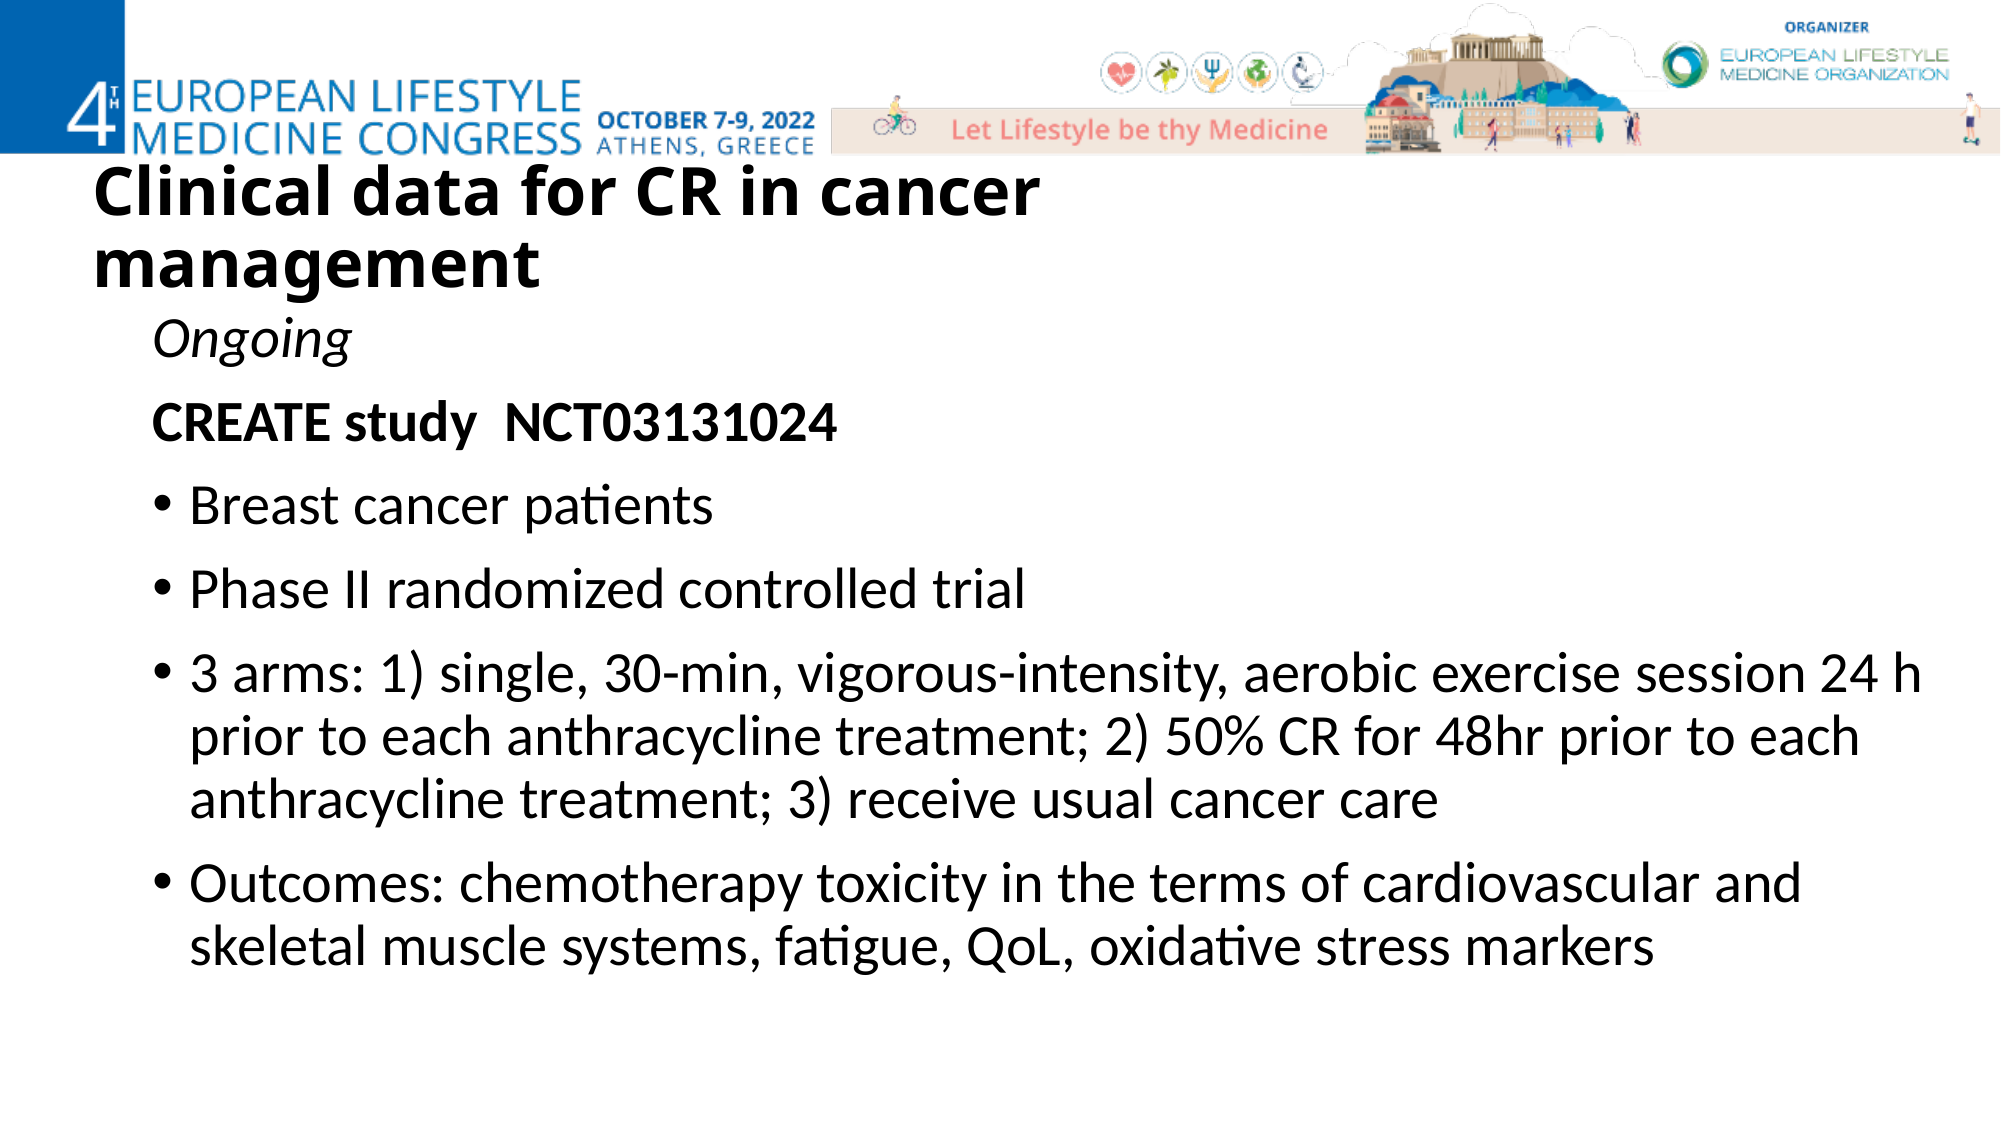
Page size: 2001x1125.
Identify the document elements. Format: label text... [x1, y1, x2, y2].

list Ongoing CREATE study NCT03131024 Breast cancer patients Phase II randomized controlled trial 3 arms: 1) single, 30-min, vigorous-intensity, aerobic exercise session 24 h prior to each anthracycline treatment; 2) 50% CR for 48hr prior to each anthracycline treatment; 3) receive usual cancer care Outcomes: chemotherapy toxicity in the terms of cardiovascular and skeletal muscle systems, fatigue, QoL, oxidative stress markers [137, 299, 2000, 1014]
picture [0, 0, 2001, 1125]
text_box Clinical data for CR in cancer management [77, 136, 1428, 324]
